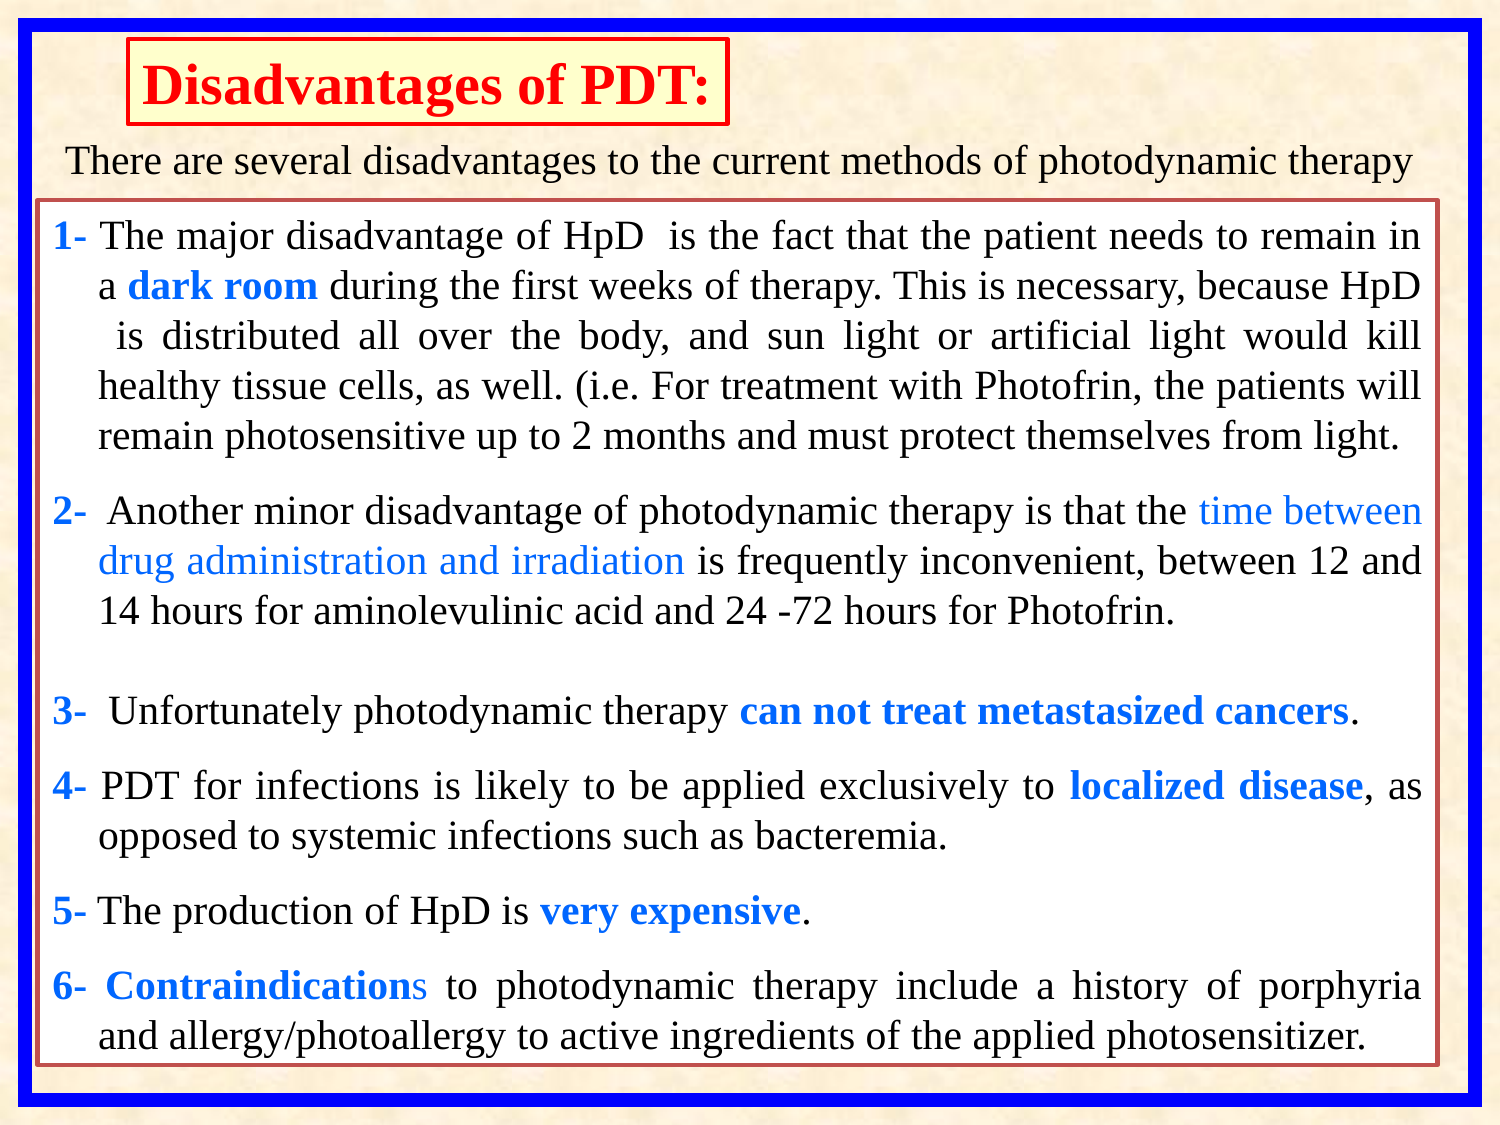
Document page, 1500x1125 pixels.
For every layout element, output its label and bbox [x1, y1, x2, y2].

picture [0, 0, 1500, 1125]
text_box [24, 24, 1475, 1100]
